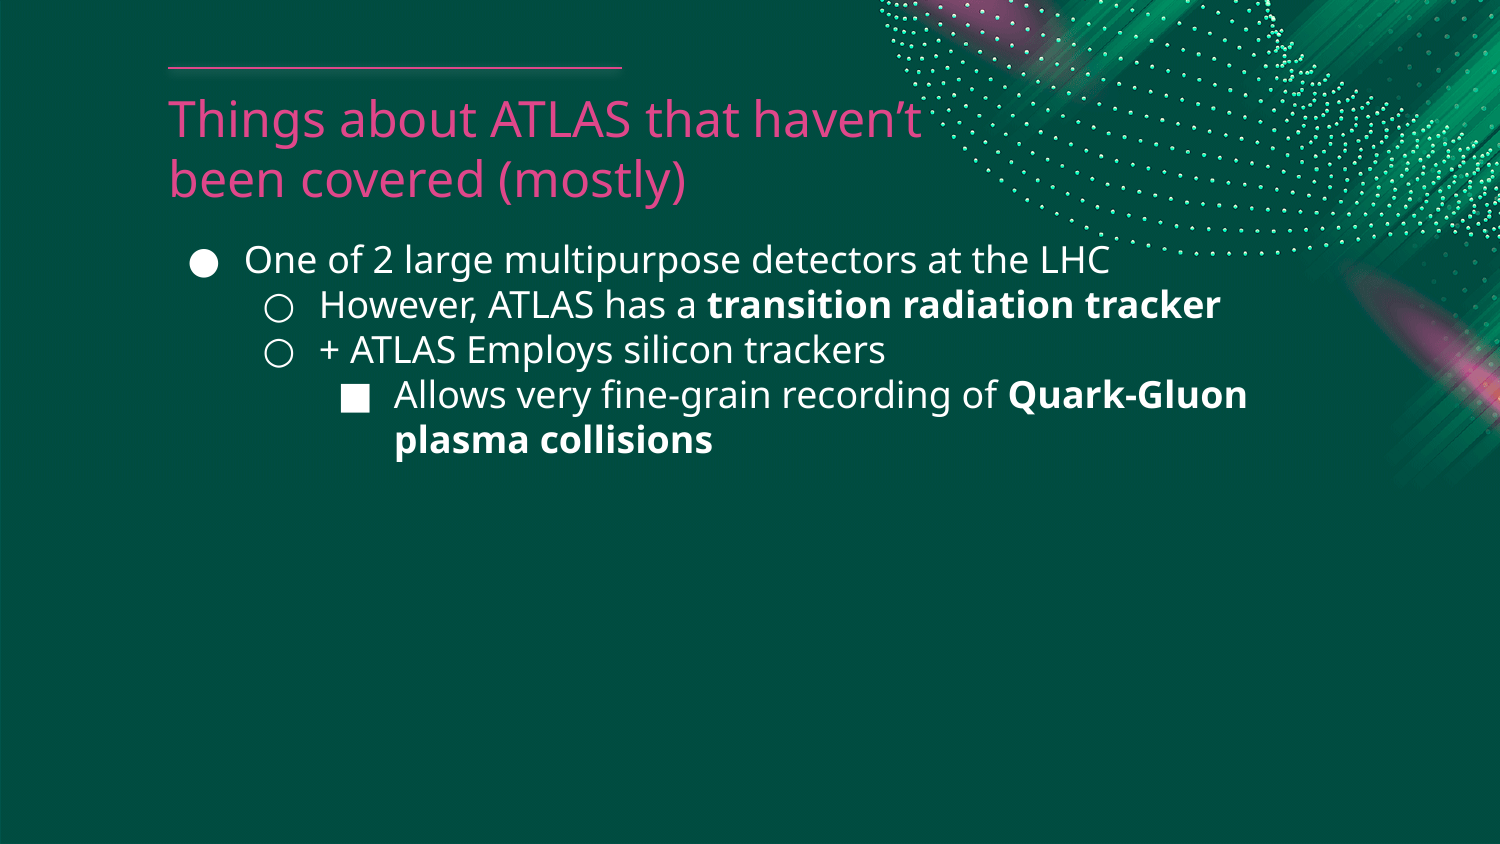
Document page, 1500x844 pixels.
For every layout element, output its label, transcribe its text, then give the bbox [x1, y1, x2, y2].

title Things about ATLAS that haven’t been covered (mostly) [153, 72, 1018, 221]
picture [0, 0, 1500, 844]
text_box One of 2 large multipurpose detectors at the LHC However, ATLAS has a transition radiation tracker + ATLAS Employs silicon trackers Allows very fine-grain recording of Quark-Gluon plasma collisions [153, 221, 1353, 763]
